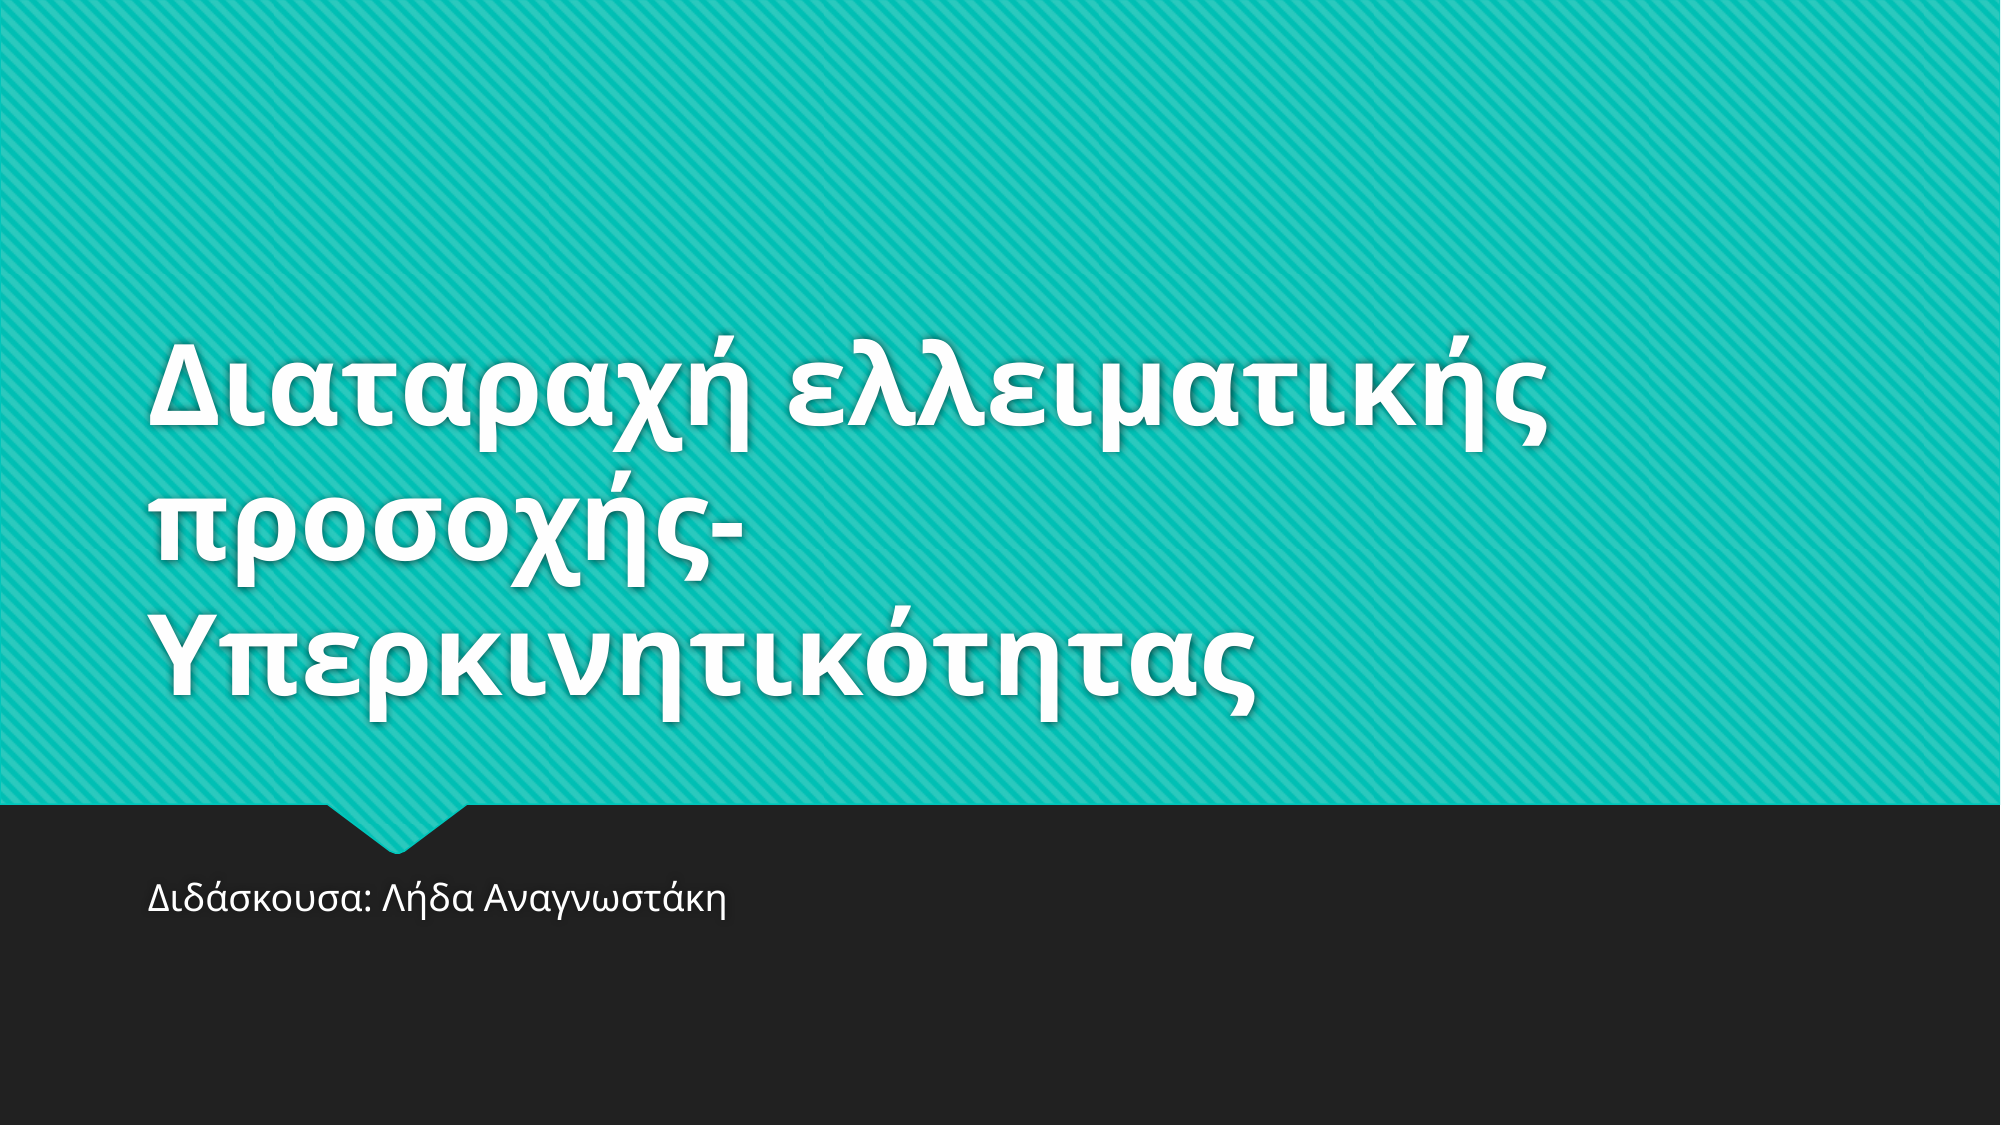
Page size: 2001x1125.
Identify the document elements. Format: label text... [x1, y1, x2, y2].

subtitle Διδάσκουσα: Λήδα Αναγνωστάκη [132, 866, 1868, 938]
title Διαταραχή ελλειματικής προσοχής-Υπερκινητικότητας [132, 237, 1868, 726]
